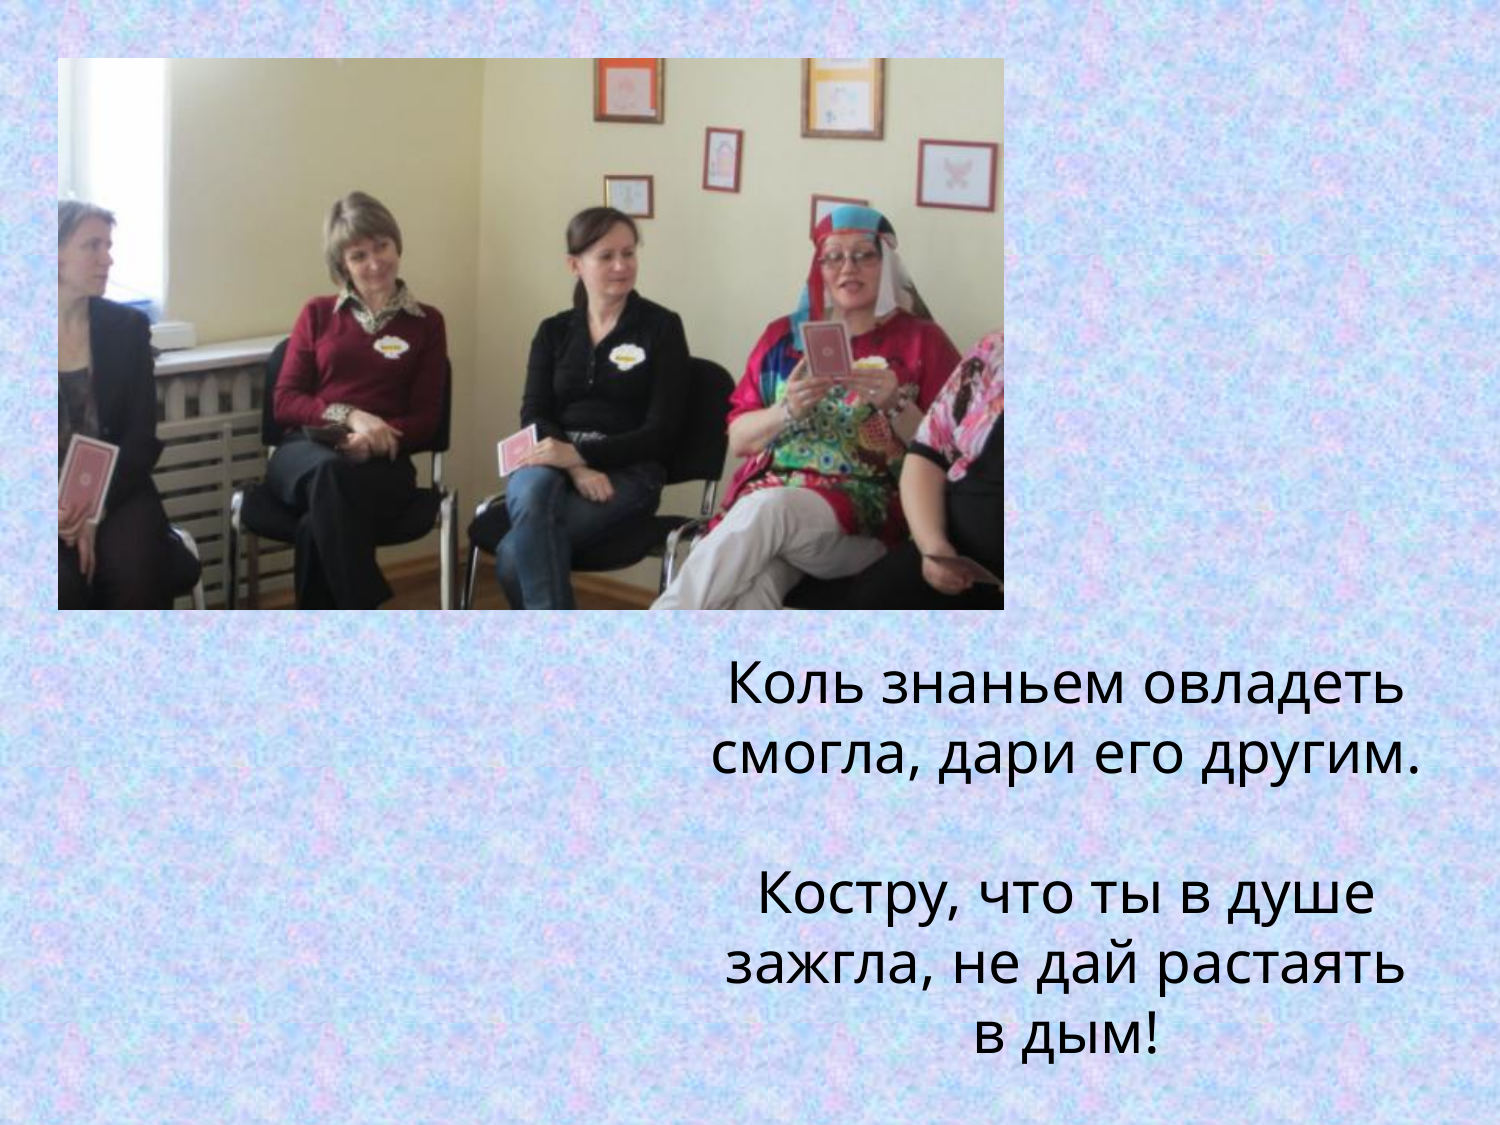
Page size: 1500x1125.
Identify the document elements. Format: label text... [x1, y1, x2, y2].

title Коль знаньем овладеть смогла, дари его другим. Костру, что ты в душе зажгла, не дай растаять в дым! [691, 796, 1442, 985]
picture [0, 0, 1500, 1125]
